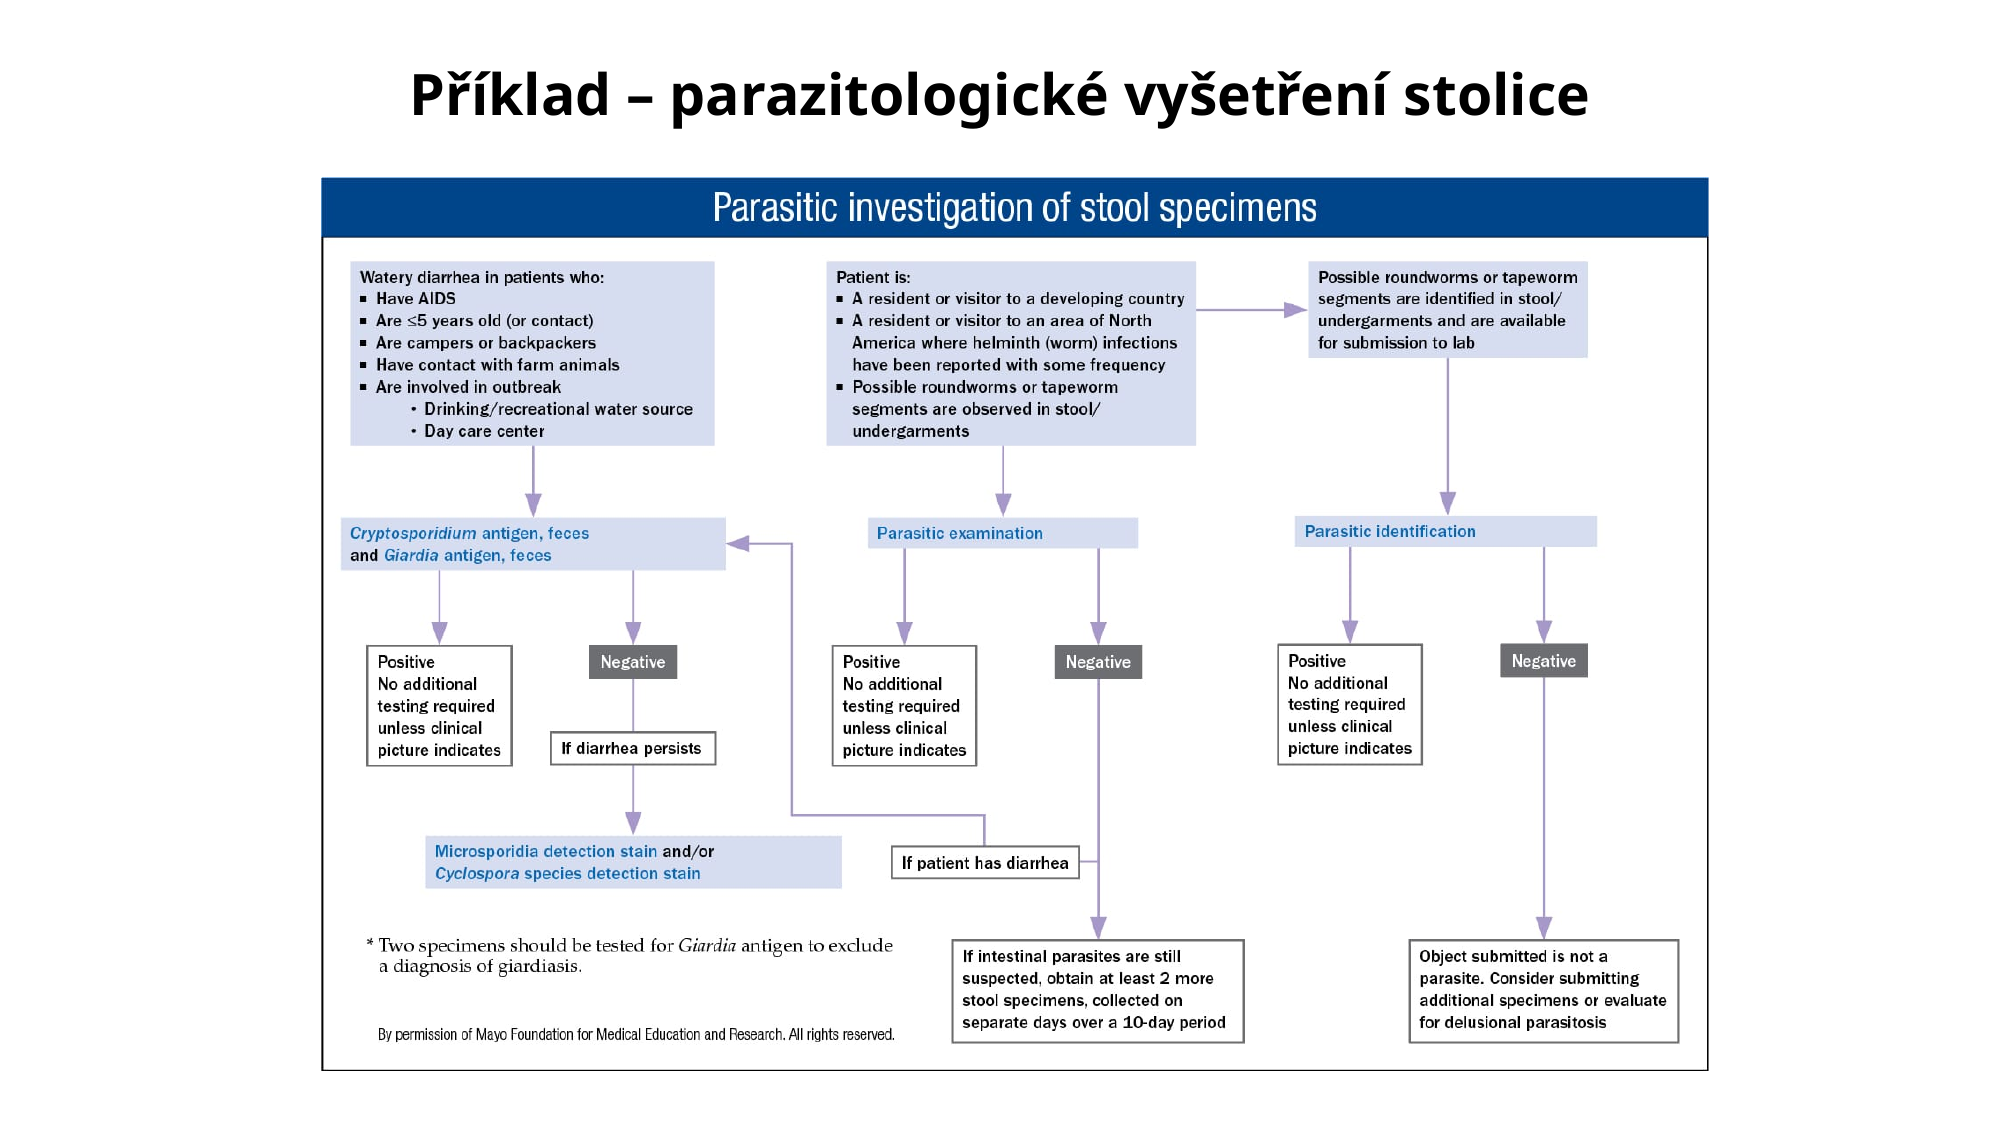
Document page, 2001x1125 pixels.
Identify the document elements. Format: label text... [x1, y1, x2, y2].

title Příklad – parazitologické vyšetření stolice [324, 45, 1675, 149]
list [321, 177, 1709, 1071]
